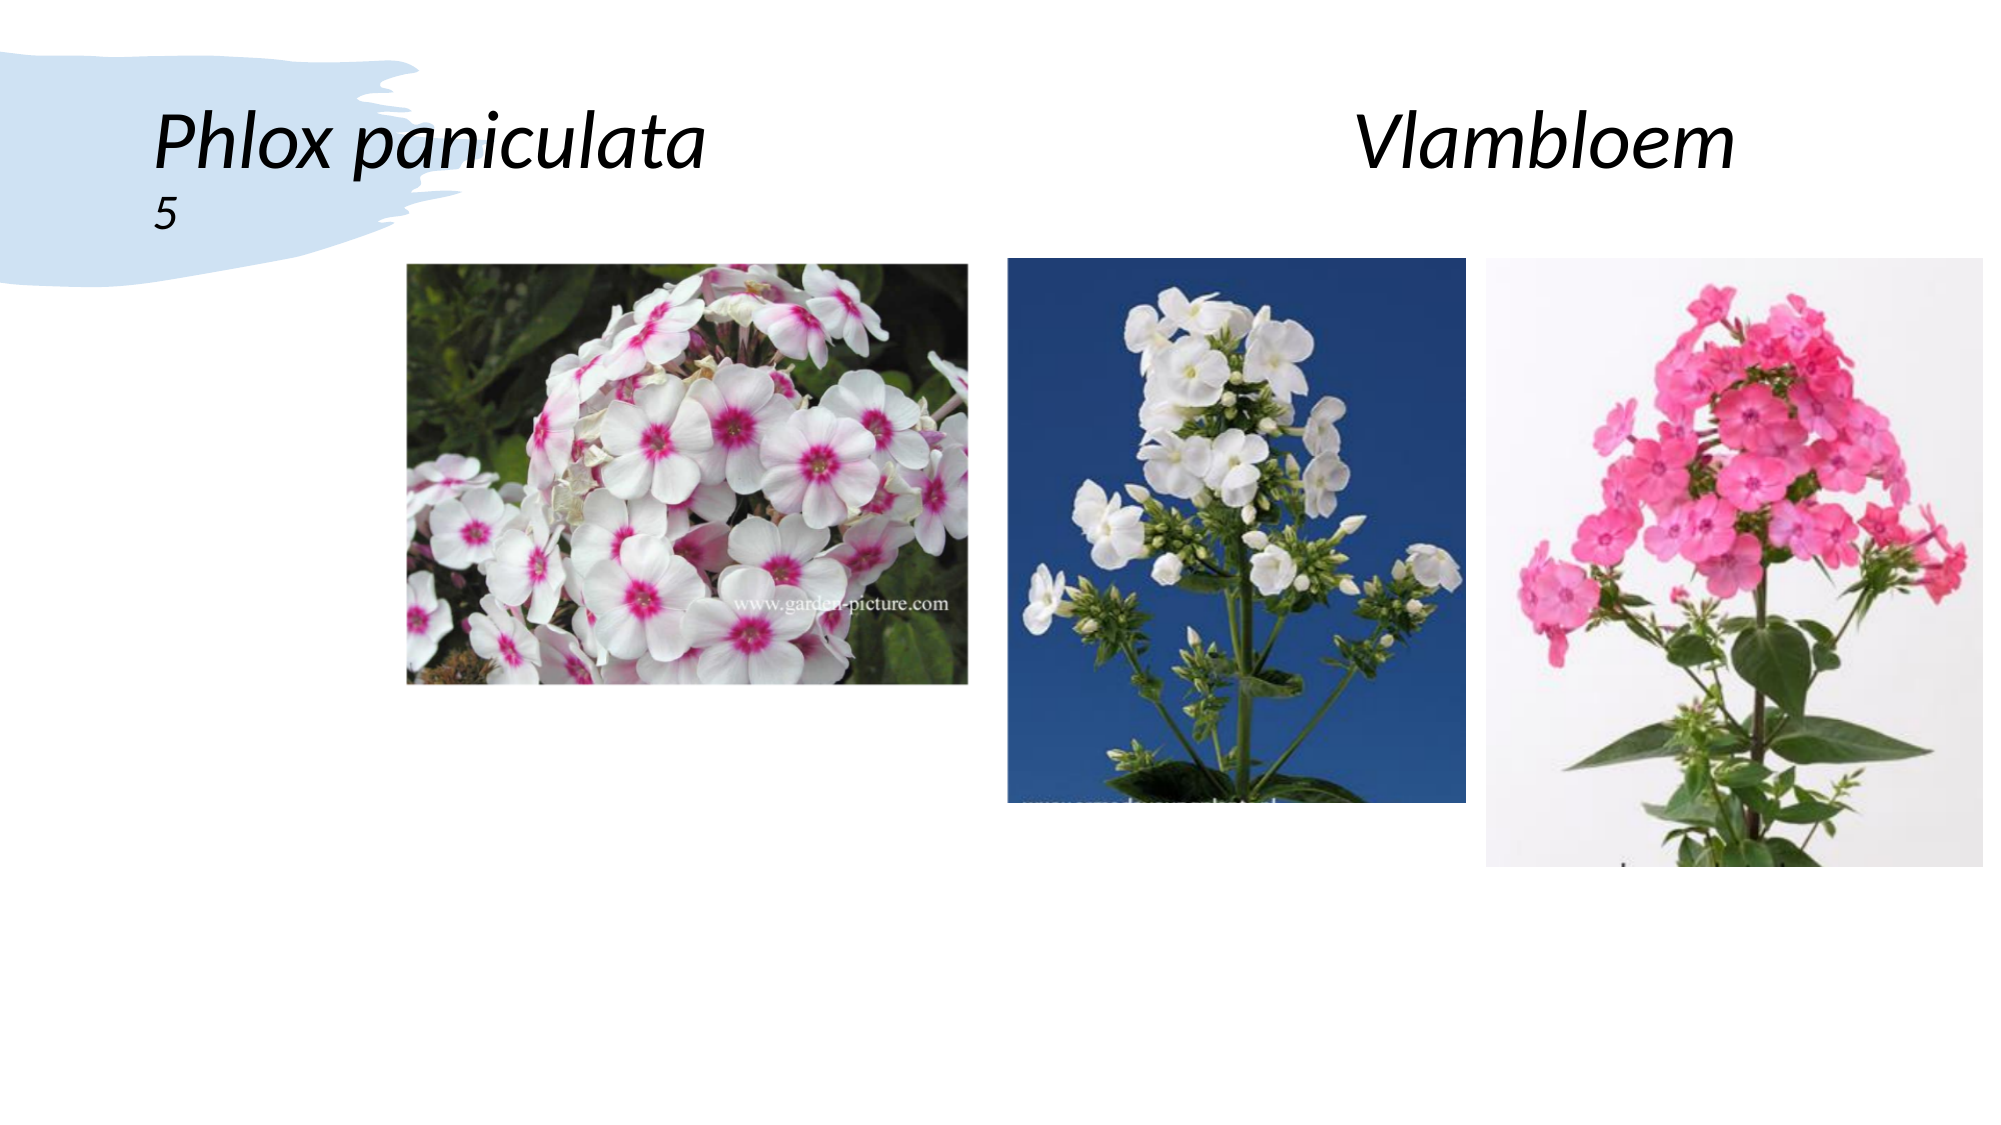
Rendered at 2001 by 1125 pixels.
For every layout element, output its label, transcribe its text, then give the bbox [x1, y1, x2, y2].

picture [405, 258, 1466, 803]
title Phlox paniculata Vlambloem 5 [137, 59, 1863, 278]
picture [1486, 258, 1983, 867]
